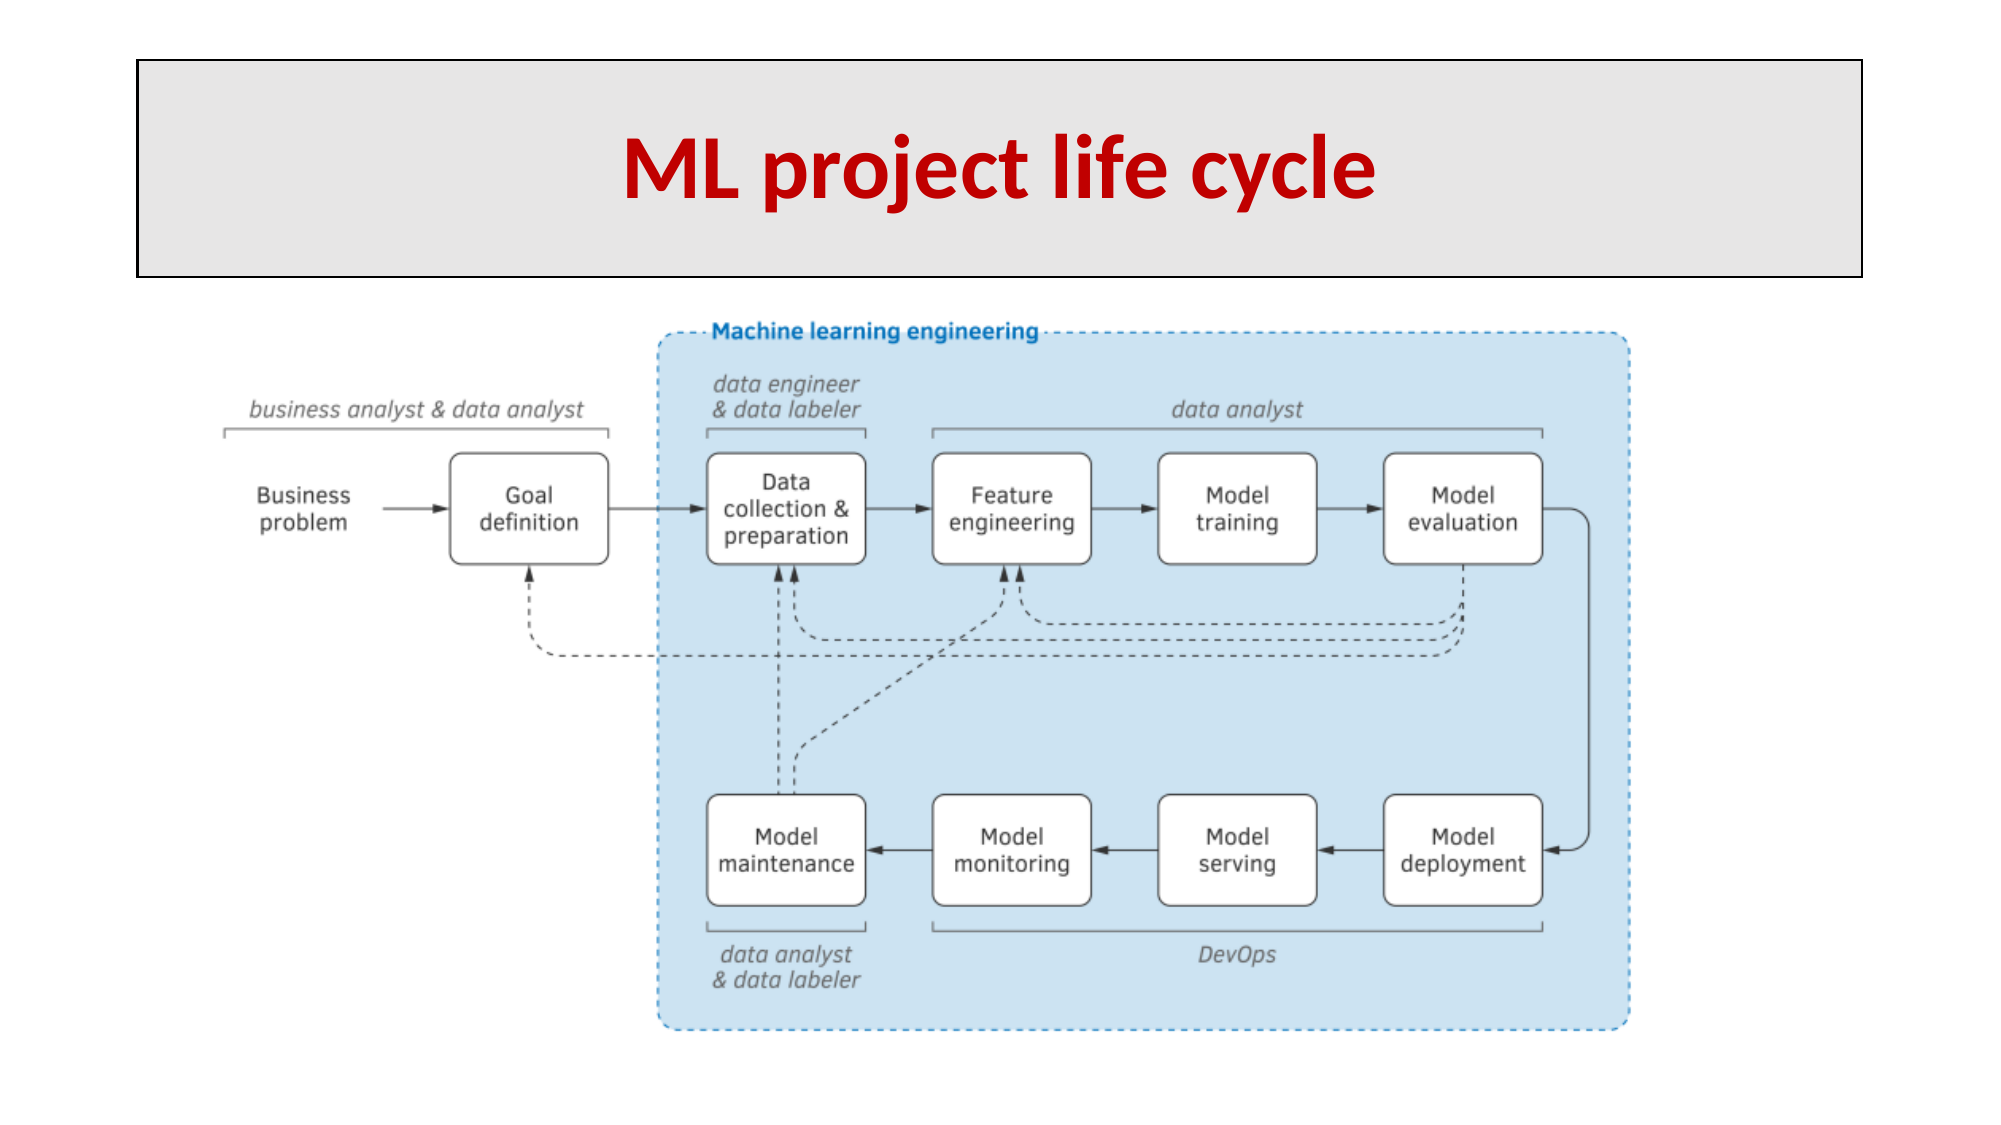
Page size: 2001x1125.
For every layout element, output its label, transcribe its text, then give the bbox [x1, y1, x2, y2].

picture [215, 310, 1639, 1036]
title ML project life cycle [136, 59, 1863, 278]
